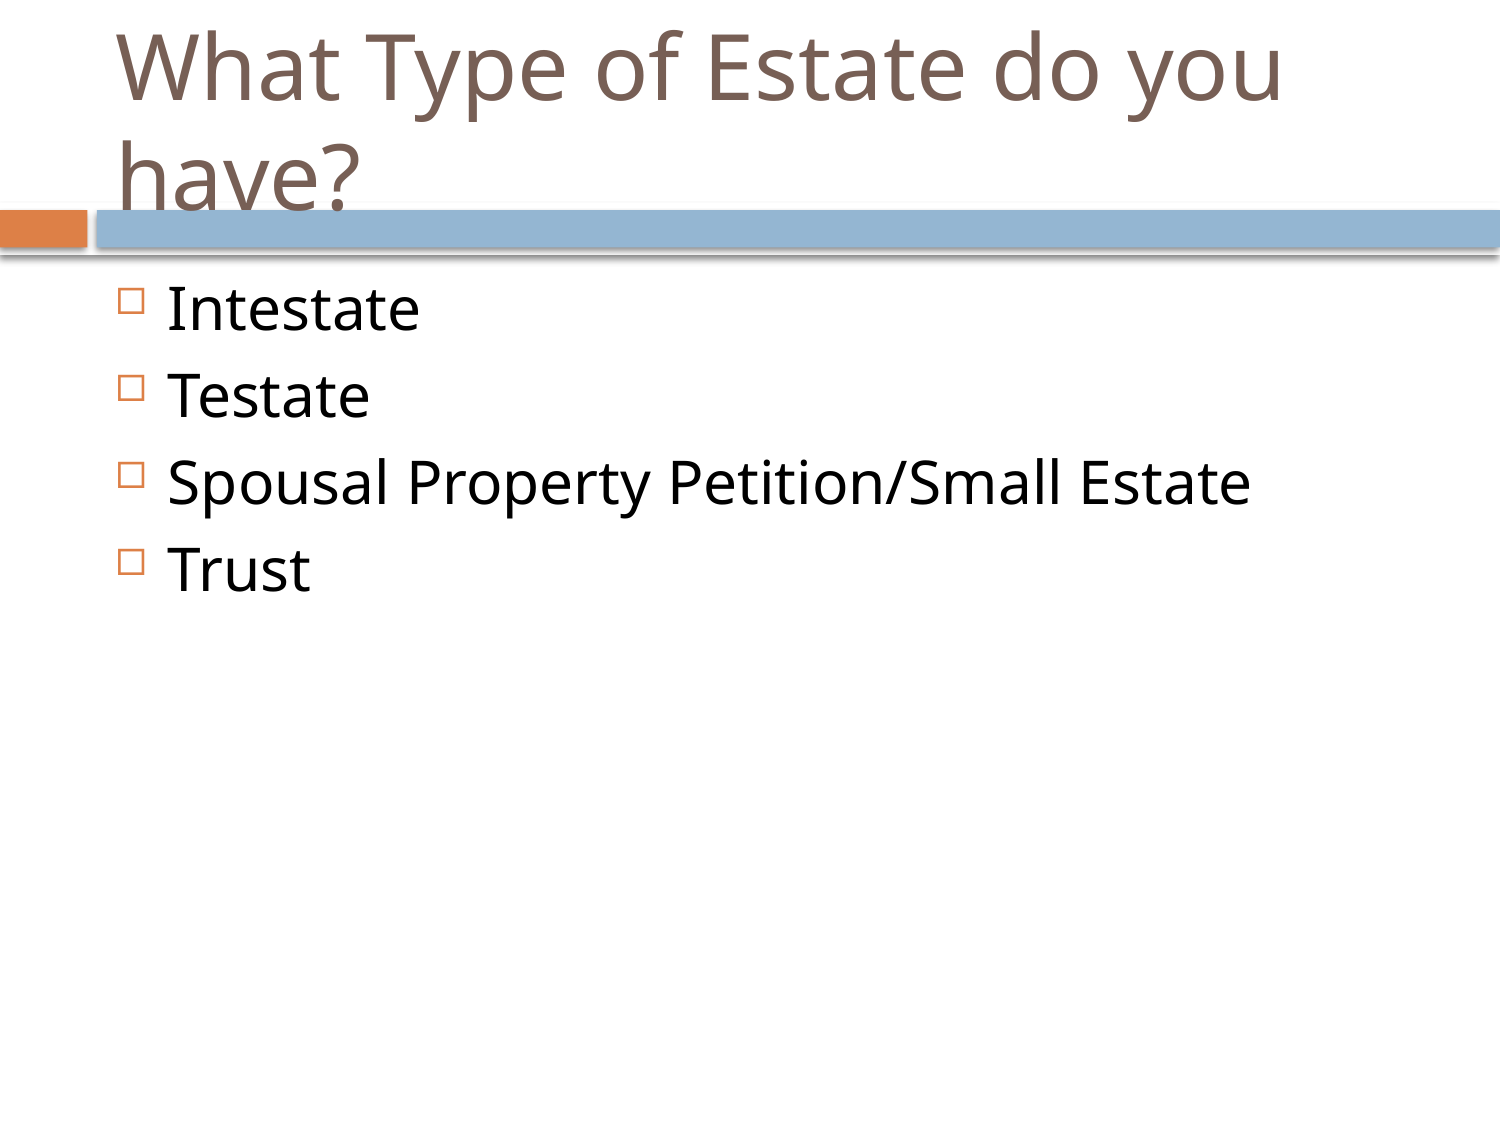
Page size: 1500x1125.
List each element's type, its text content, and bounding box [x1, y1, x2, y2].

list Intestate Testate Spousal Property Petition/Small Estate Trust [100, 262, 1438, 1000]
title What Type of Estate do you have? [100, 37, 1438, 200]
